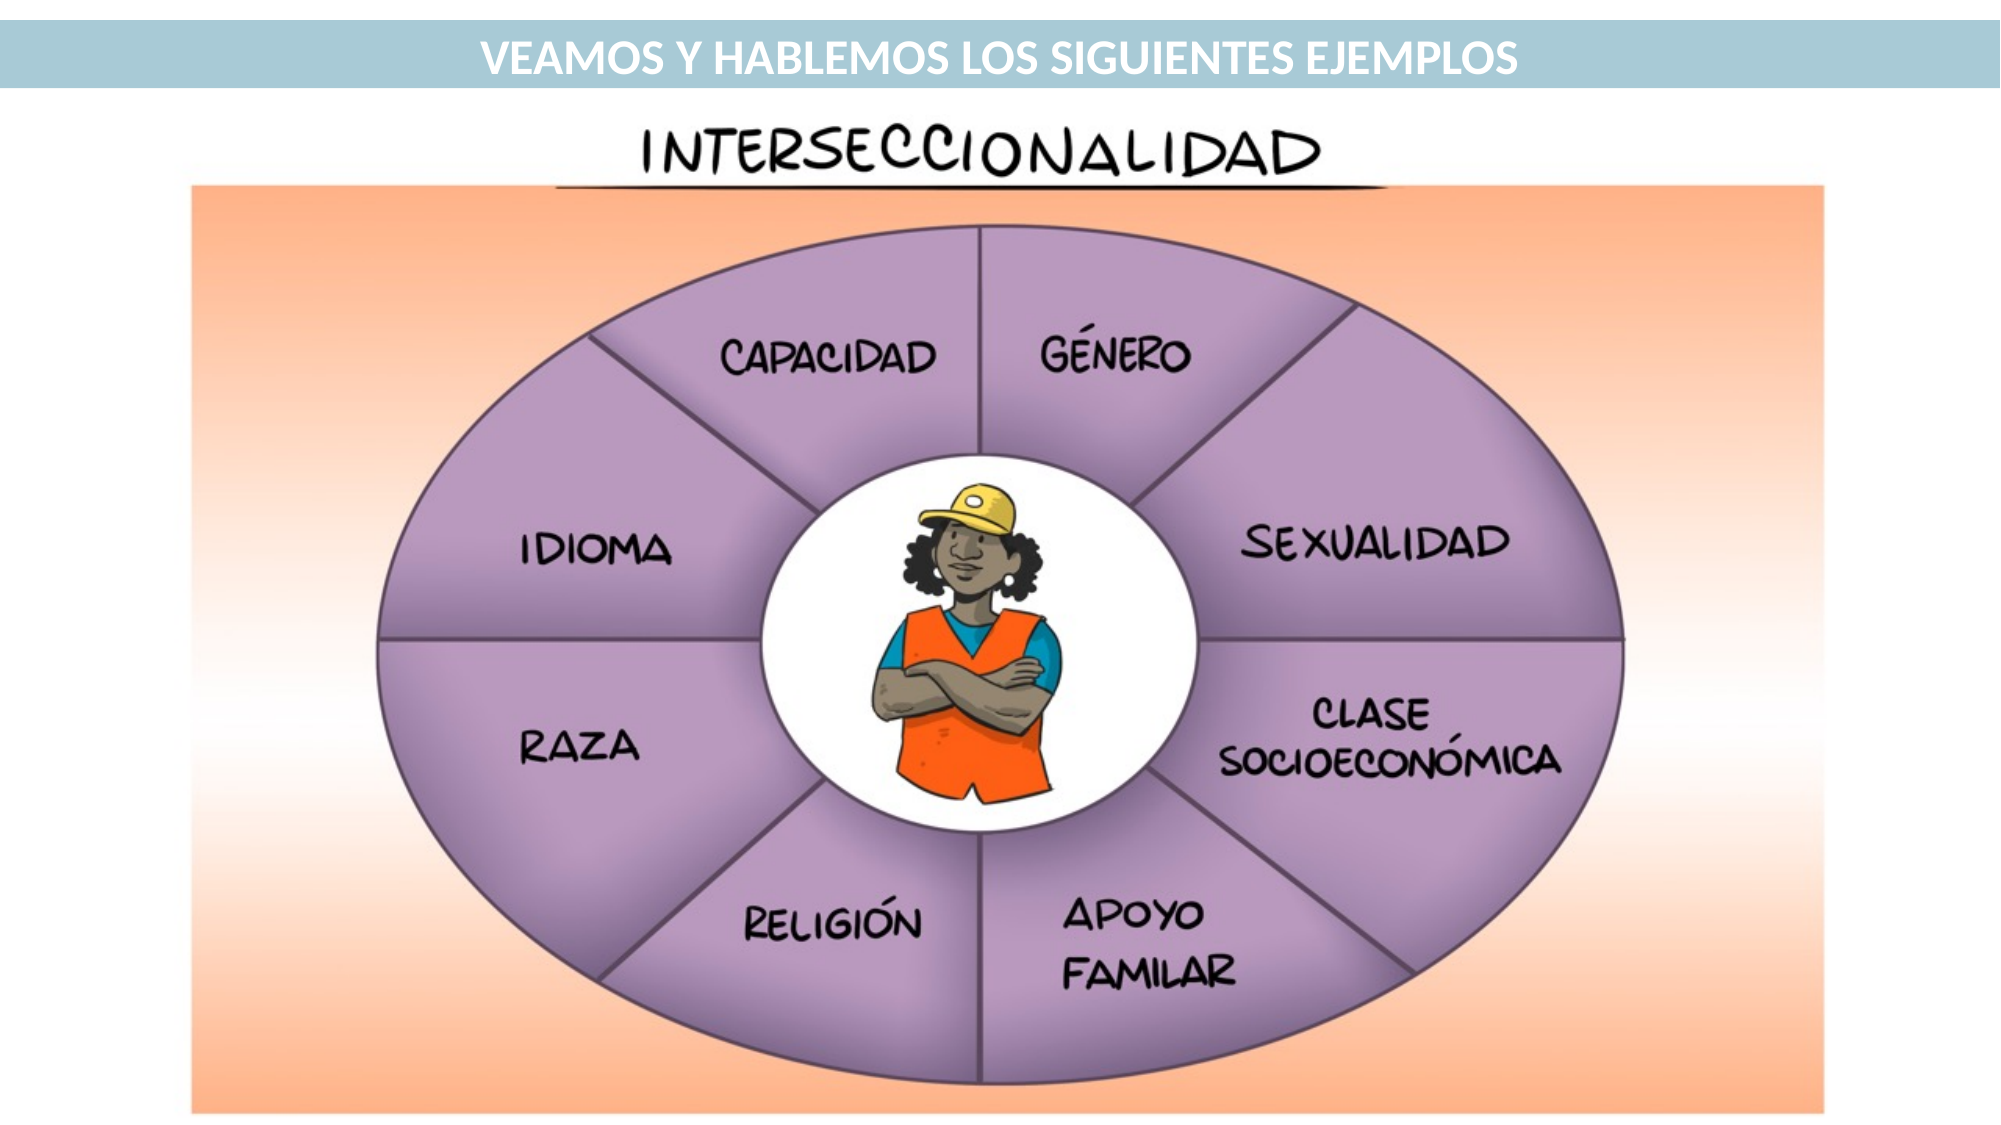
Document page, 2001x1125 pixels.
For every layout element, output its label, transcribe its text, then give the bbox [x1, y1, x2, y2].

picture [0, 114, 2000, 1125]
text_box VEAMOS Y HABLEMOS LOS SIGUIENTES EJEMPLOS [0, 20, 2000, 89]
